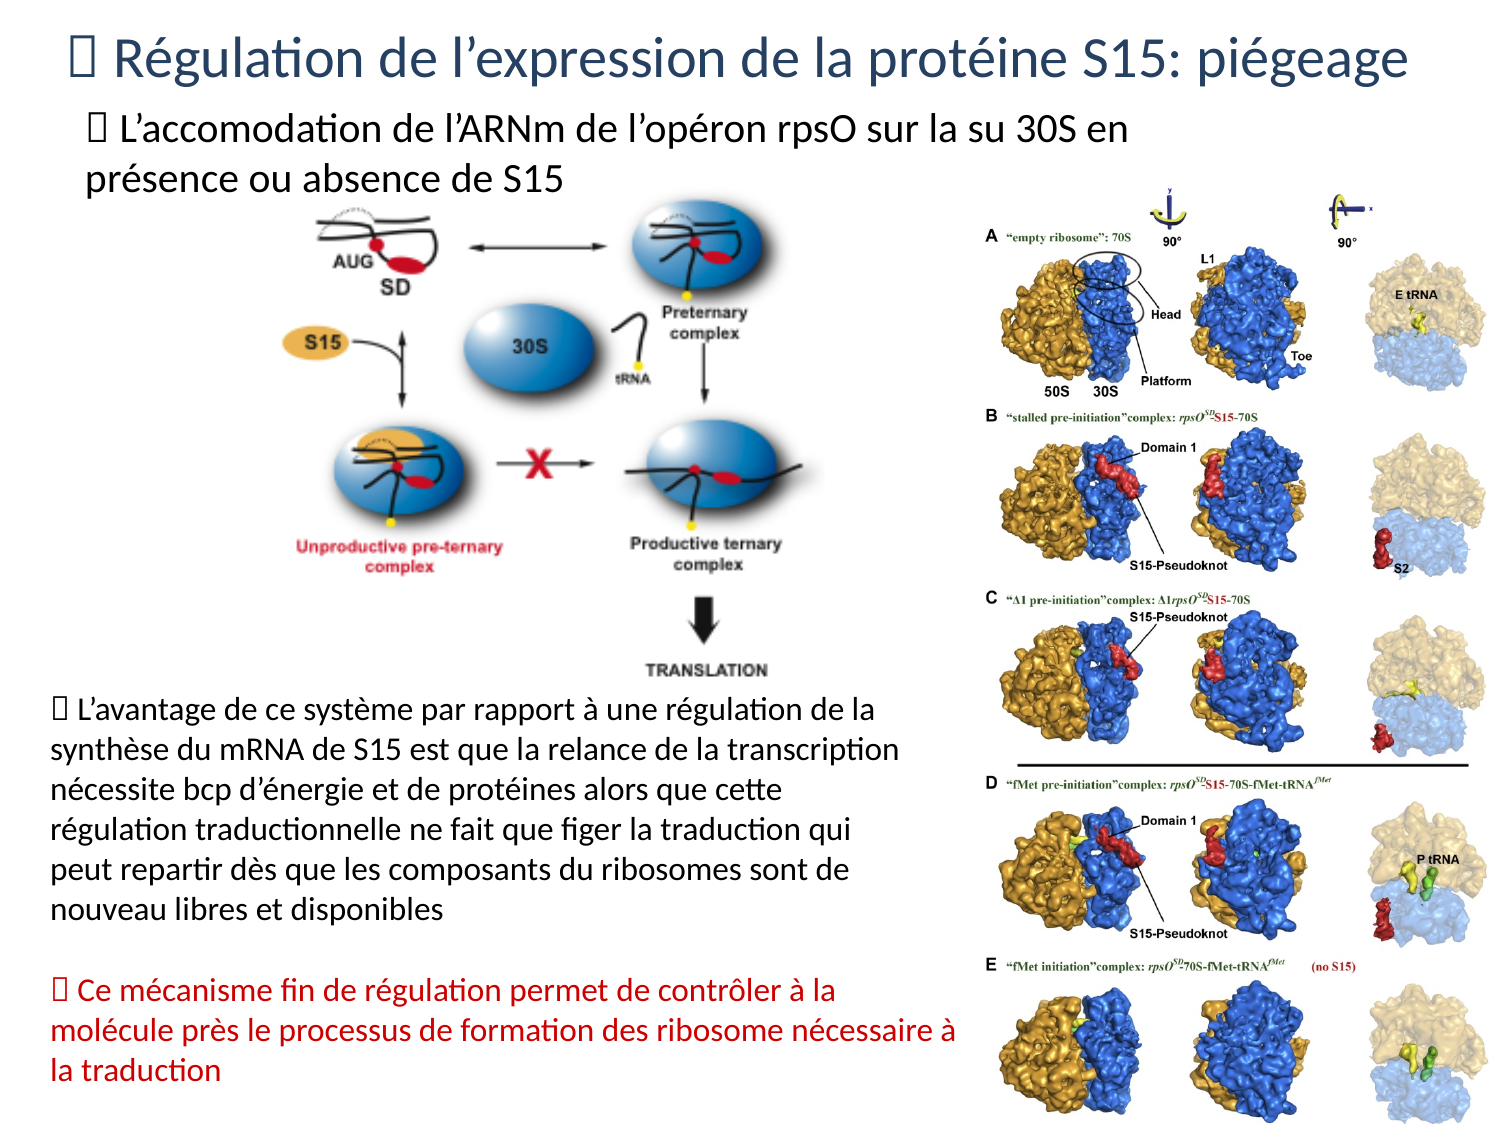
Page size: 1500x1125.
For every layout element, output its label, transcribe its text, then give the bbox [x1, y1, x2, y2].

text_box  Ce mécanisme fin de régulation permet de contrôler à la molécule près le processus de formation des ribosome nécessaire à la traduction [35, 960, 973, 1096]
text_box  L’avantage de ce système par rapport à une régulation de la synthèse du mRNA de S15 est que la relance de la transcription nécessite bcp d’énergie et de protéines alors que cette régulation traductionnelle ne fait que figer la traduction qui peut repartir dès que les composants du ribosomes sont de nouveau libres et disponibles [35, 679, 926, 935]
text_box  L’accomodation de l’ARNm de l’opéron rpsO sur la su 30S en présence ou absence de S15 [70, 93, 1252, 209]
text_box  Régulation de l’expression de la protéine S15: piégeage [50, 11, 1425, 97]
picture [983, 187, 1489, 1125]
picture [269, 175, 825, 696]
